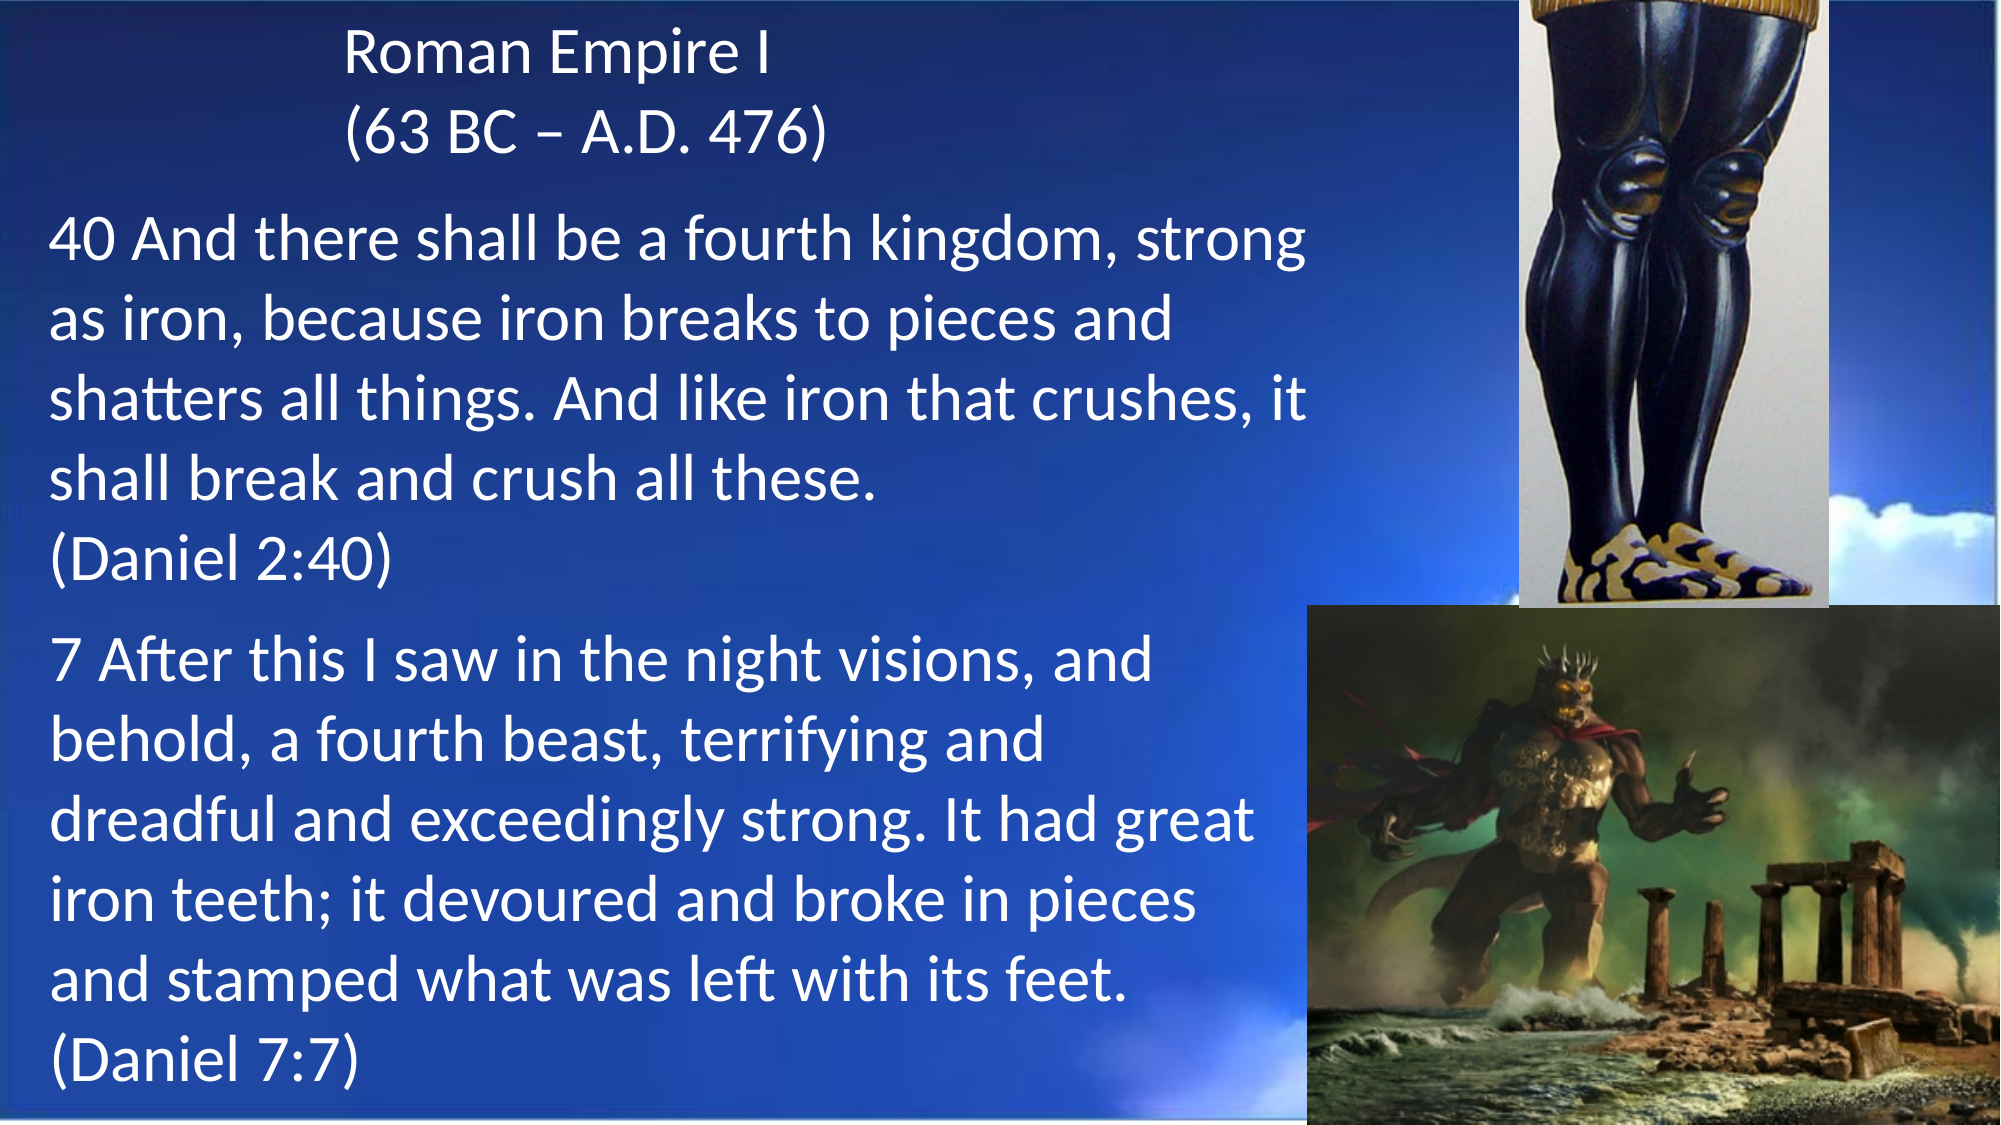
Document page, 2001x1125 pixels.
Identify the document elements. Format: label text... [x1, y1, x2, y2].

text_box 40 And there shall be a fourth kingdom, strong as iron, because iron breaks to pieces and shatters all things. And like iron that crushes, it shall break and crush all these. (Daniel 2:40) [34, 186, 1351, 602]
picture [0, 0, 2001, 1125]
text_box 7 After this I saw in the night visions, and behold, a fourth beast, terrifying and dreadful and exceedingly strong. It had great iron teeth; it devoured and broke in pieces and stamped what was left with its feet. (Daniel 7:7) [34, 607, 1288, 1102]
text_box Roman Empire I (63 BC – A.D. 476) [328, 0, 856, 175]
